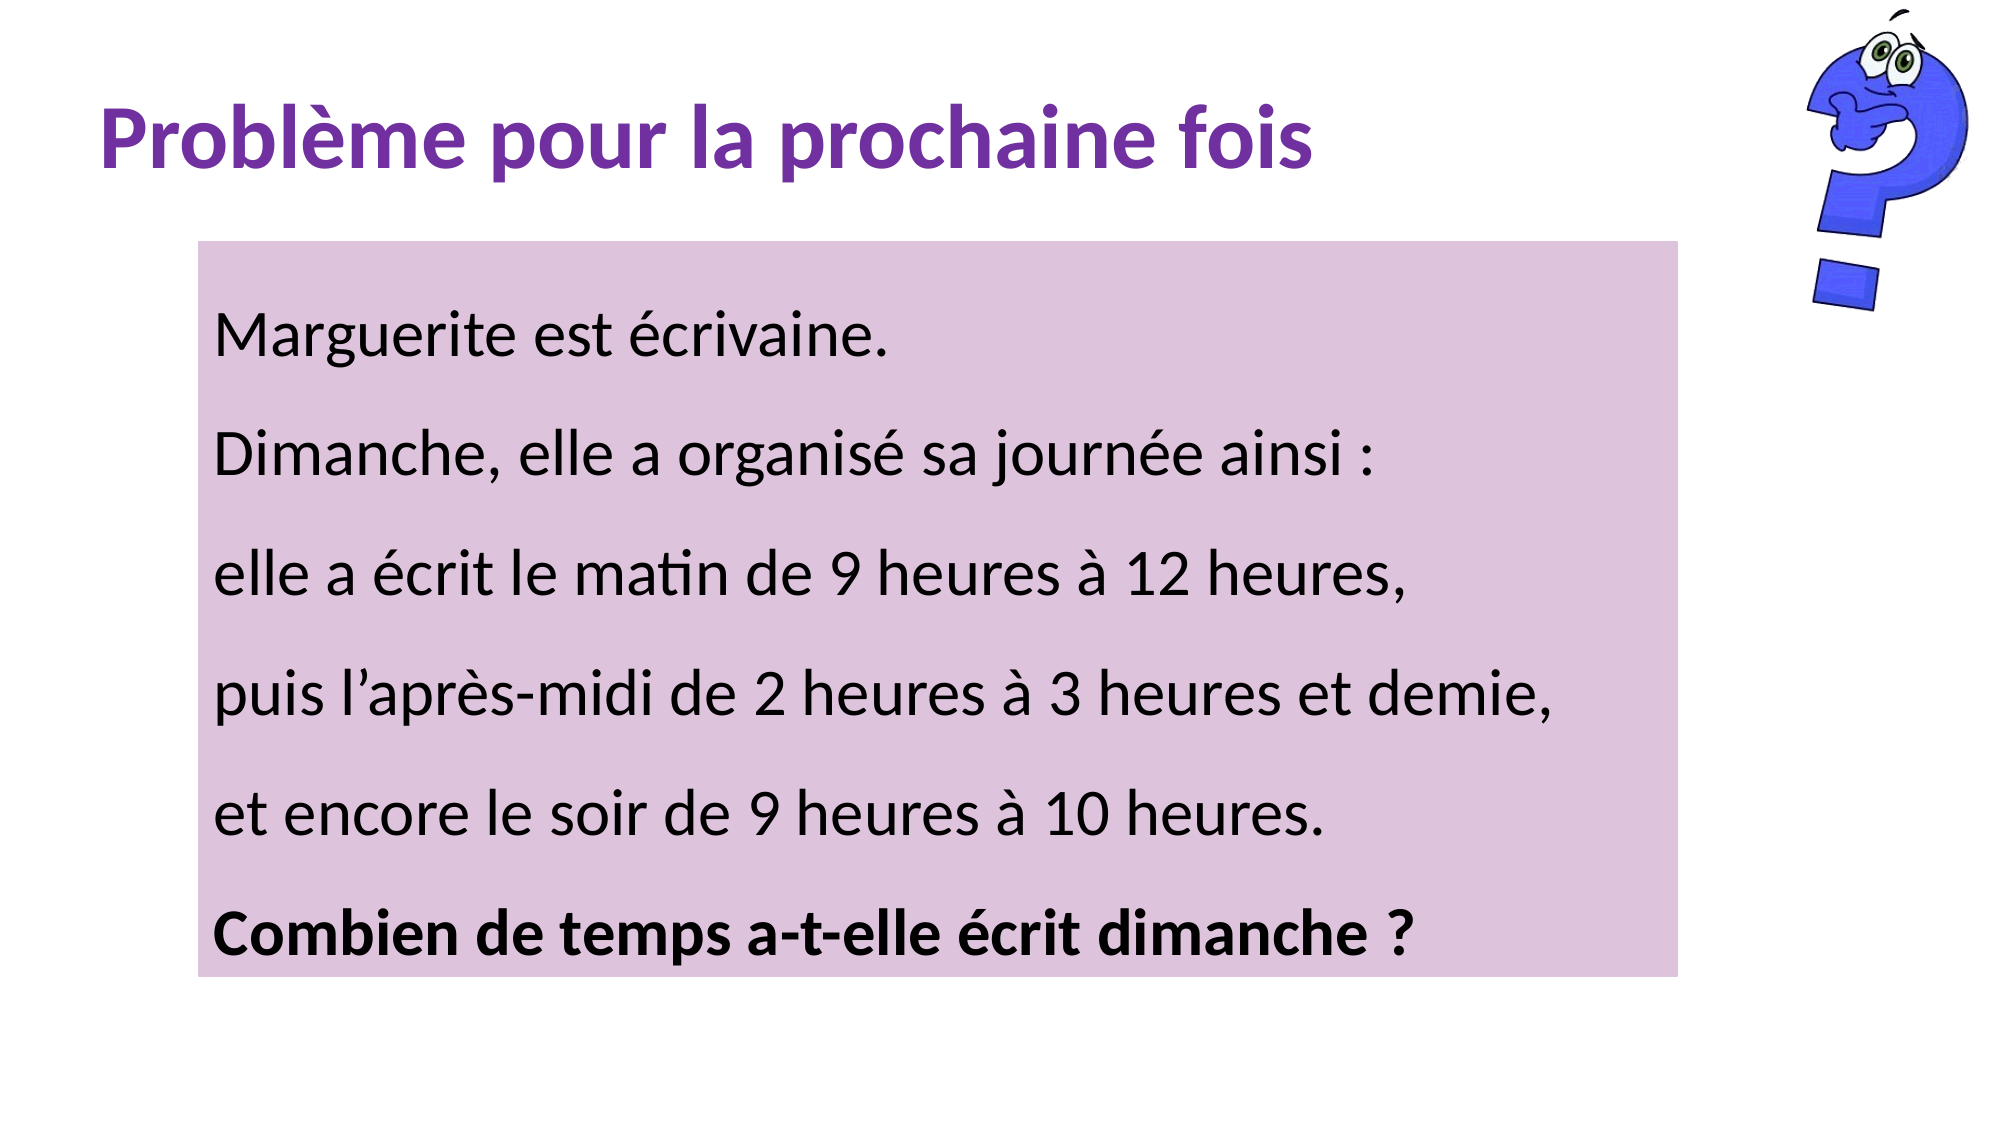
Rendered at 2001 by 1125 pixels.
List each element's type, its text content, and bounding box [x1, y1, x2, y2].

text_box Marguerite est écrivaine. Dimanche, elle a organisé sa journée ainsi : elle a écrit le matin de 9 heures à 12 heures, puis l’après-midi de 2 heures à 3 heures et demie, et encore le soir de 9 heures à 10 heures. Combien de temps a-t-elle écrit dimanche ? [199, 241, 1677, 977]
text_box Problème pour la prochaine fois [34, 70, 1381, 208]
picture [1782, 0, 1971, 315]
